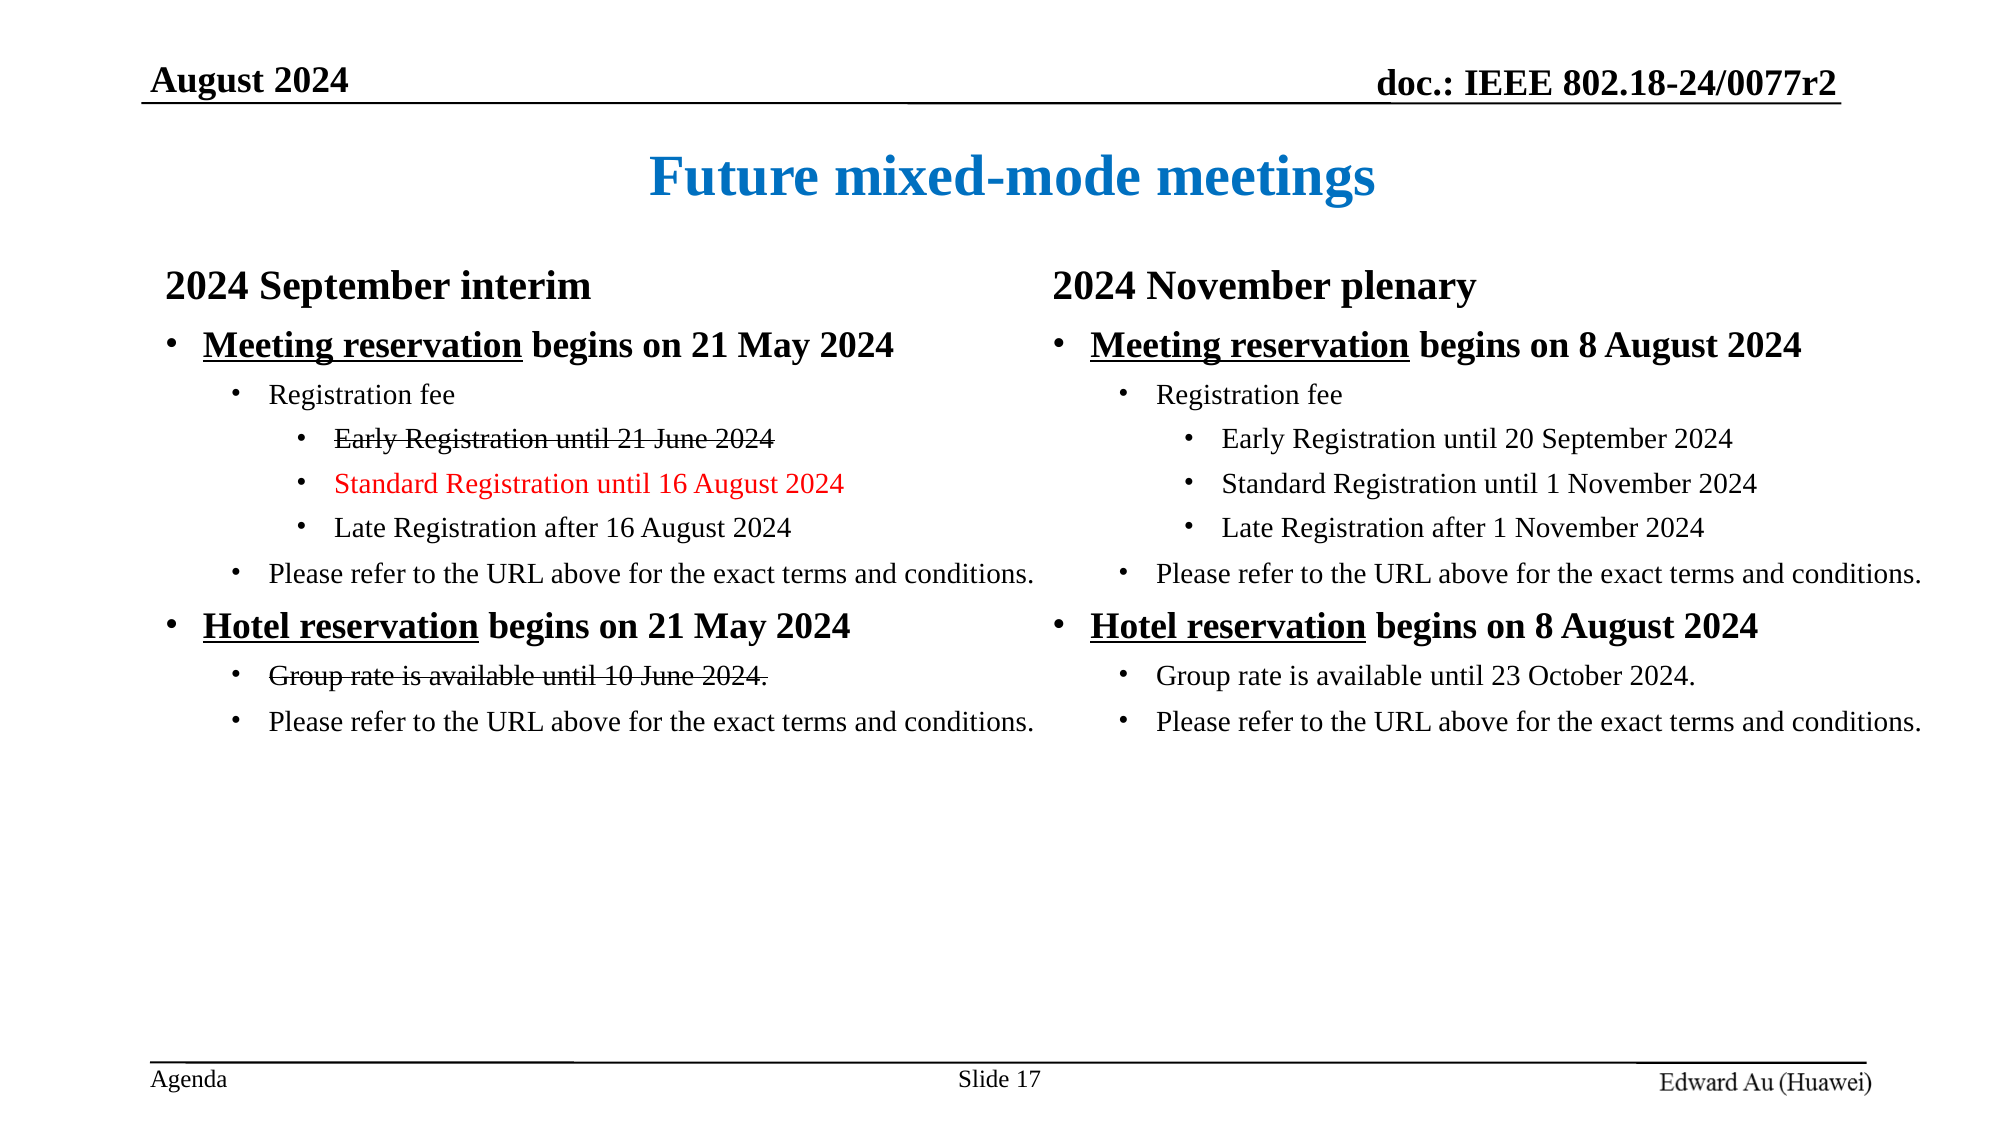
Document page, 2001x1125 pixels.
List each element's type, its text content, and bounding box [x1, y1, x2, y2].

text_box 2024 September interim Meeting reservation begins on 21 May 2024 Registration fee Early Registration until 21 June 2024 Standard Registration until 16 August 2024 Late Registration after 16 August 2024 Please refer to the URL above for the exact terms and conditions. Hotel reservation begins on 21 May 2024 Group rate is available until 10 June 2024. Please refer to the URL above for the exact terms and conditions. [150, 249, 1037, 1059]
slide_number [149, 54, 651, 101]
title Future mixed-mode meetings [162, 99, 1864, 246]
slide_number Slide 17 [933, 1061, 1067, 1123]
picture [1174, 1058, 1887, 1113]
text_box 2024 November plenary Meeting reservation begins on 8 August 2024 Registration fee Early Registration until 20 September 2024 Standard Registration until 1 November 2024 Late Registration after 1 November 2024 Please refer to the URL above for the exact terms and conditions. Hotel reservation begins on 8 August 2024 Group rate is available until 23 October 2024. Please refer to the URL above for the exact terms and conditions. [1037, 249, 1967, 1059]
